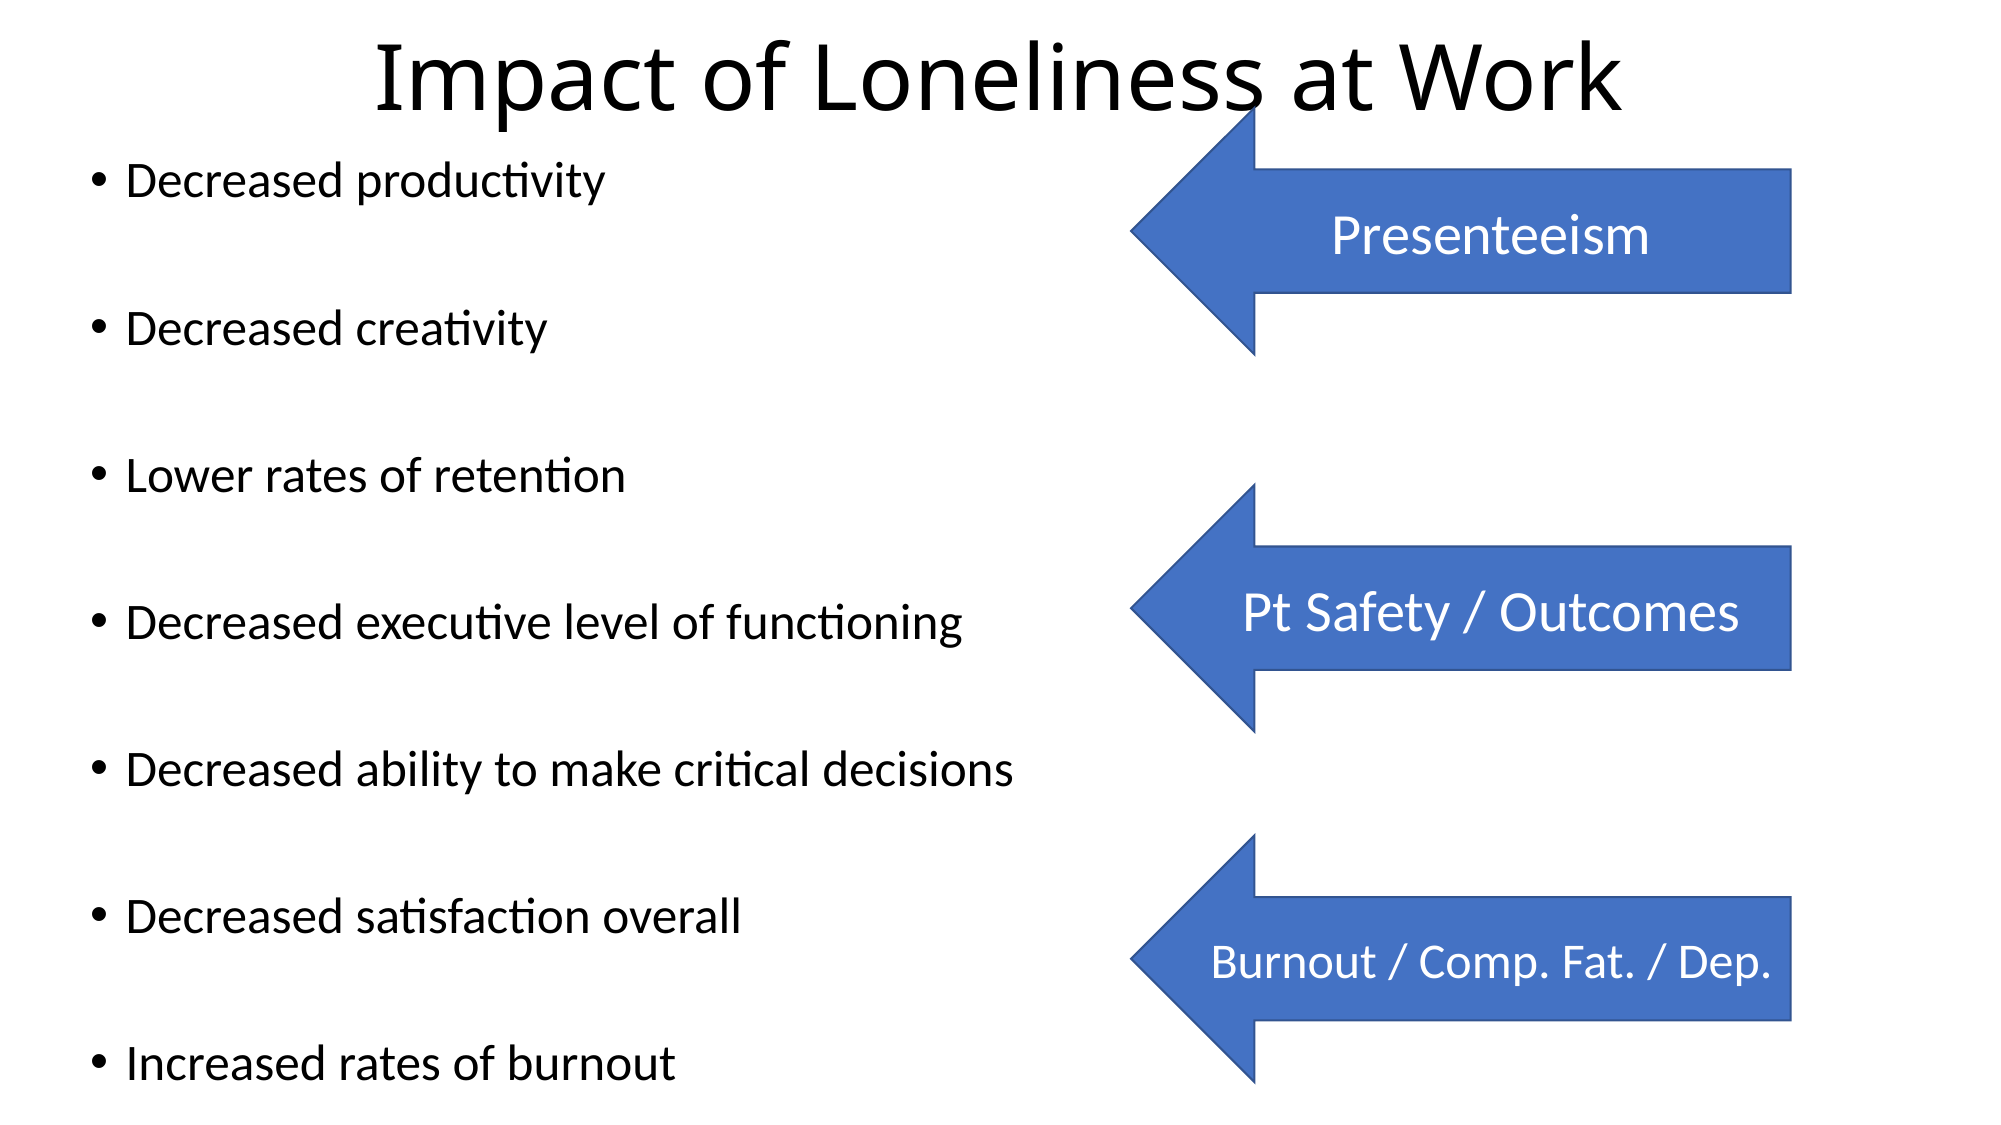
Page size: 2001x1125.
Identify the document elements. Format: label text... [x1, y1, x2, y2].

text_box Pt Safety / Outcomes [1129, 482, 1792, 734]
text_box Burnout / Comp. Fat. / Dep. [1129, 833, 1792, 1085]
title Impact of Loneliness at Work [137, 0, 1863, 138]
list Decreased productivity Decreased creativity Lower rates of retention Decreased executive level of functioning Decreased ability to make critical decisions Decreased satisfaction overall Increased rates of burnout [74, 146, 1976, 1109]
text_box Presenteeism [1129, 105, 1792, 357]
